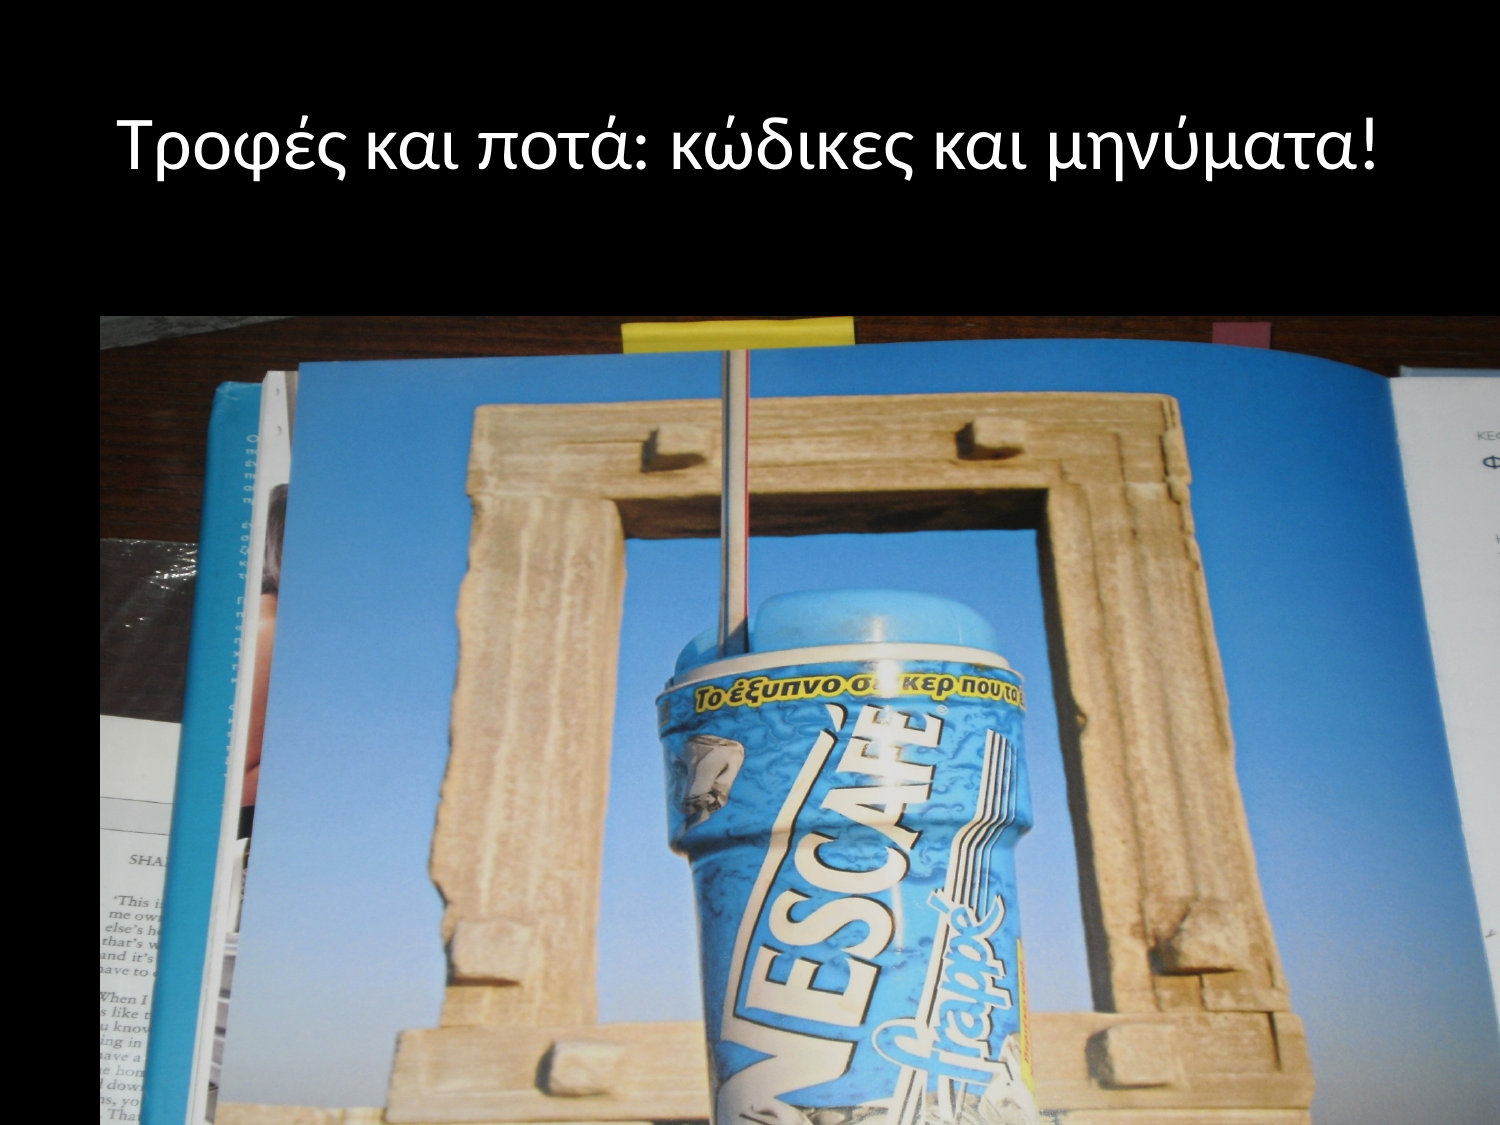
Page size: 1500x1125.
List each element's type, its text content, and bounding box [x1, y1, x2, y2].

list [100, 316, 1500, 1125]
title Τροφές και ποτά: κώδικες και μηνύματα! [75, 45, 1425, 233]
